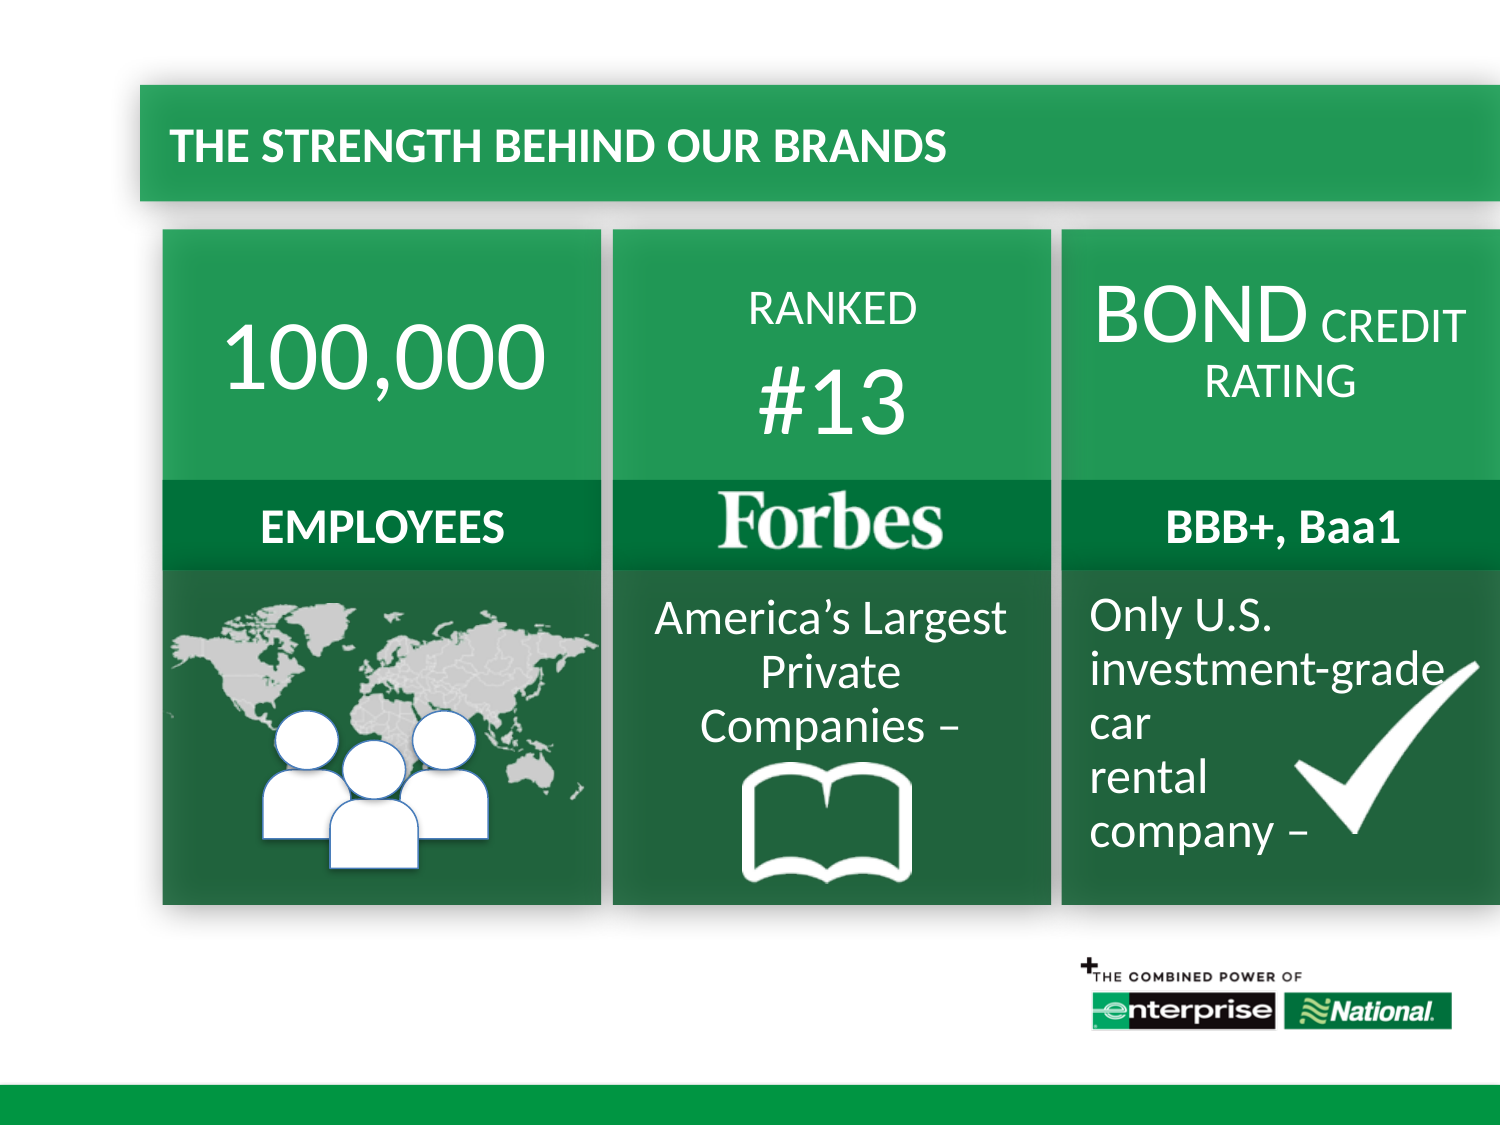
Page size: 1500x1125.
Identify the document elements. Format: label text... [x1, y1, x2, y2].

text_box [1060, 228, 1500, 479]
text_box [1061, 479, 1500, 570]
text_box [612, 479, 1052, 570]
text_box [162, 479, 602, 570]
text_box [612, 228, 1053, 480]
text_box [162, 228, 602, 479]
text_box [1061, 570, 1500, 906]
text_box [0, 1084, 1500, 1125]
picture [1061, 933, 1467, 1056]
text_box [162, 570, 602, 906]
text_box [139, 84, 1500, 202]
text_box The STRENGTH BEHIND our Brands [154, 105, 1465, 202]
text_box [612, 570, 1052, 906]
